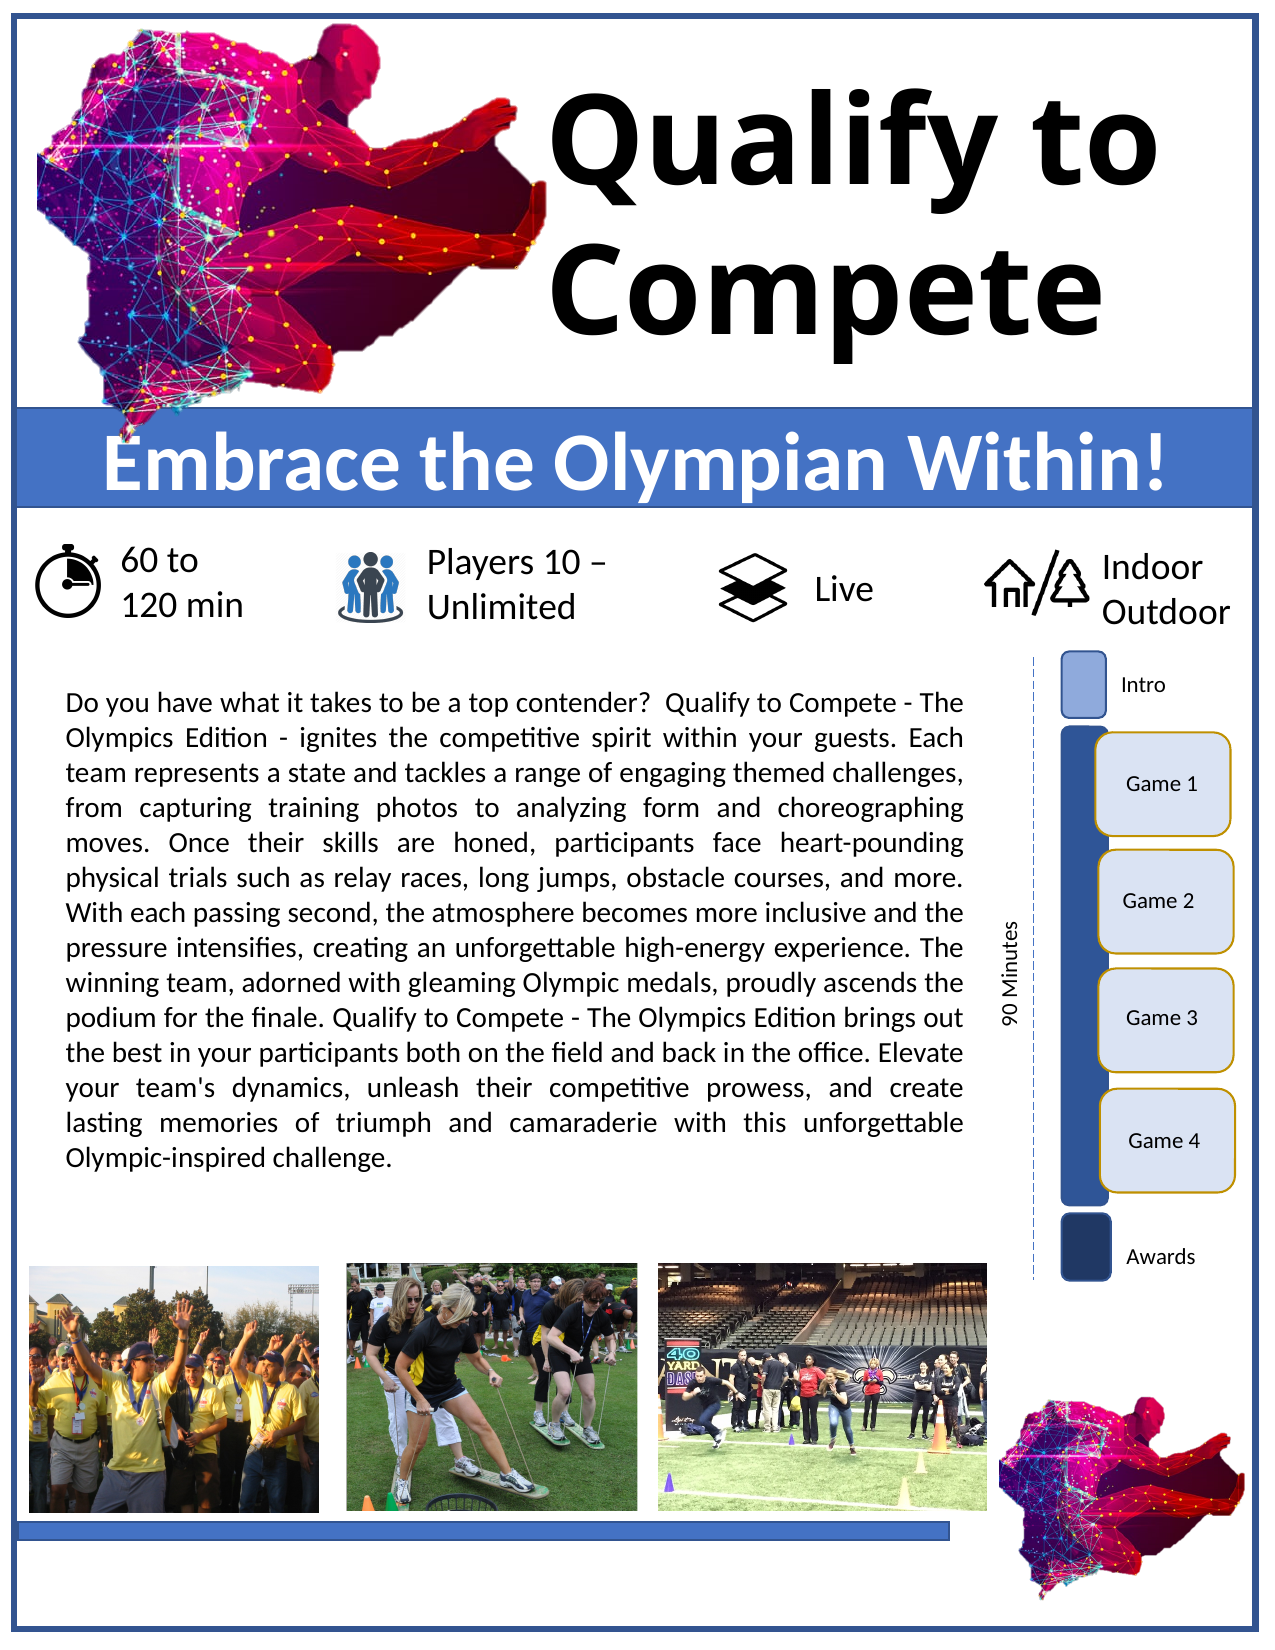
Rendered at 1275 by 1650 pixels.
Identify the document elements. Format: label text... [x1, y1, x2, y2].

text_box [986, 651, 1235, 1281]
text_box Do you have what it takes to be a top contender? Qualify to Compete - The Olympics Edition - ignites the competitive spirit within your guests. Each team represents a state and tackles a range of engaging themed challenges, from capturing training photos to analyzing form and choreographing moves. Once their skills are honed, participants face heart-pounding physical trials such as relay races, long jumps, obstacle courses, and more. With each passing second, the atmosphere becomes more inclusive and the pressure intensifies, creating an unforgettable high-energy experience. The winning team, adorned with gleaming Olympic medals, proudly ascends the podium for the finale. Qualify to Compete - The Olympics Edition brings out the best in your participants both on the field and back in the office. Elevate your team's dynamics, unleash their competitive prowess, and create lasting memories of triumph and camaraderie with this unforgettable Olympic-inspired challenge. [50, 676, 980, 1181]
picture [335, 552, 406, 624]
picture [29, 0, 569, 445]
text_box Players 10 – Unlimited [412, 529, 624, 634]
picture [712, 547, 793, 628]
picture [978, 524, 1095, 641]
picture [31, 544, 105, 618]
picture [29, 1266, 319, 1513]
picture [346, 1263, 638, 1511]
picture [995, 1385, 1256, 1601]
text_box [13, 15, 1256, 1630]
text_box [17, 1521, 950, 1541]
text_box Indoor Outdoor [1095, 534, 1246, 640]
text_box Live [799, 556, 890, 617]
picture [658, 1263, 987, 1511]
text_box 60 to 120 min [105, 527, 260, 633]
